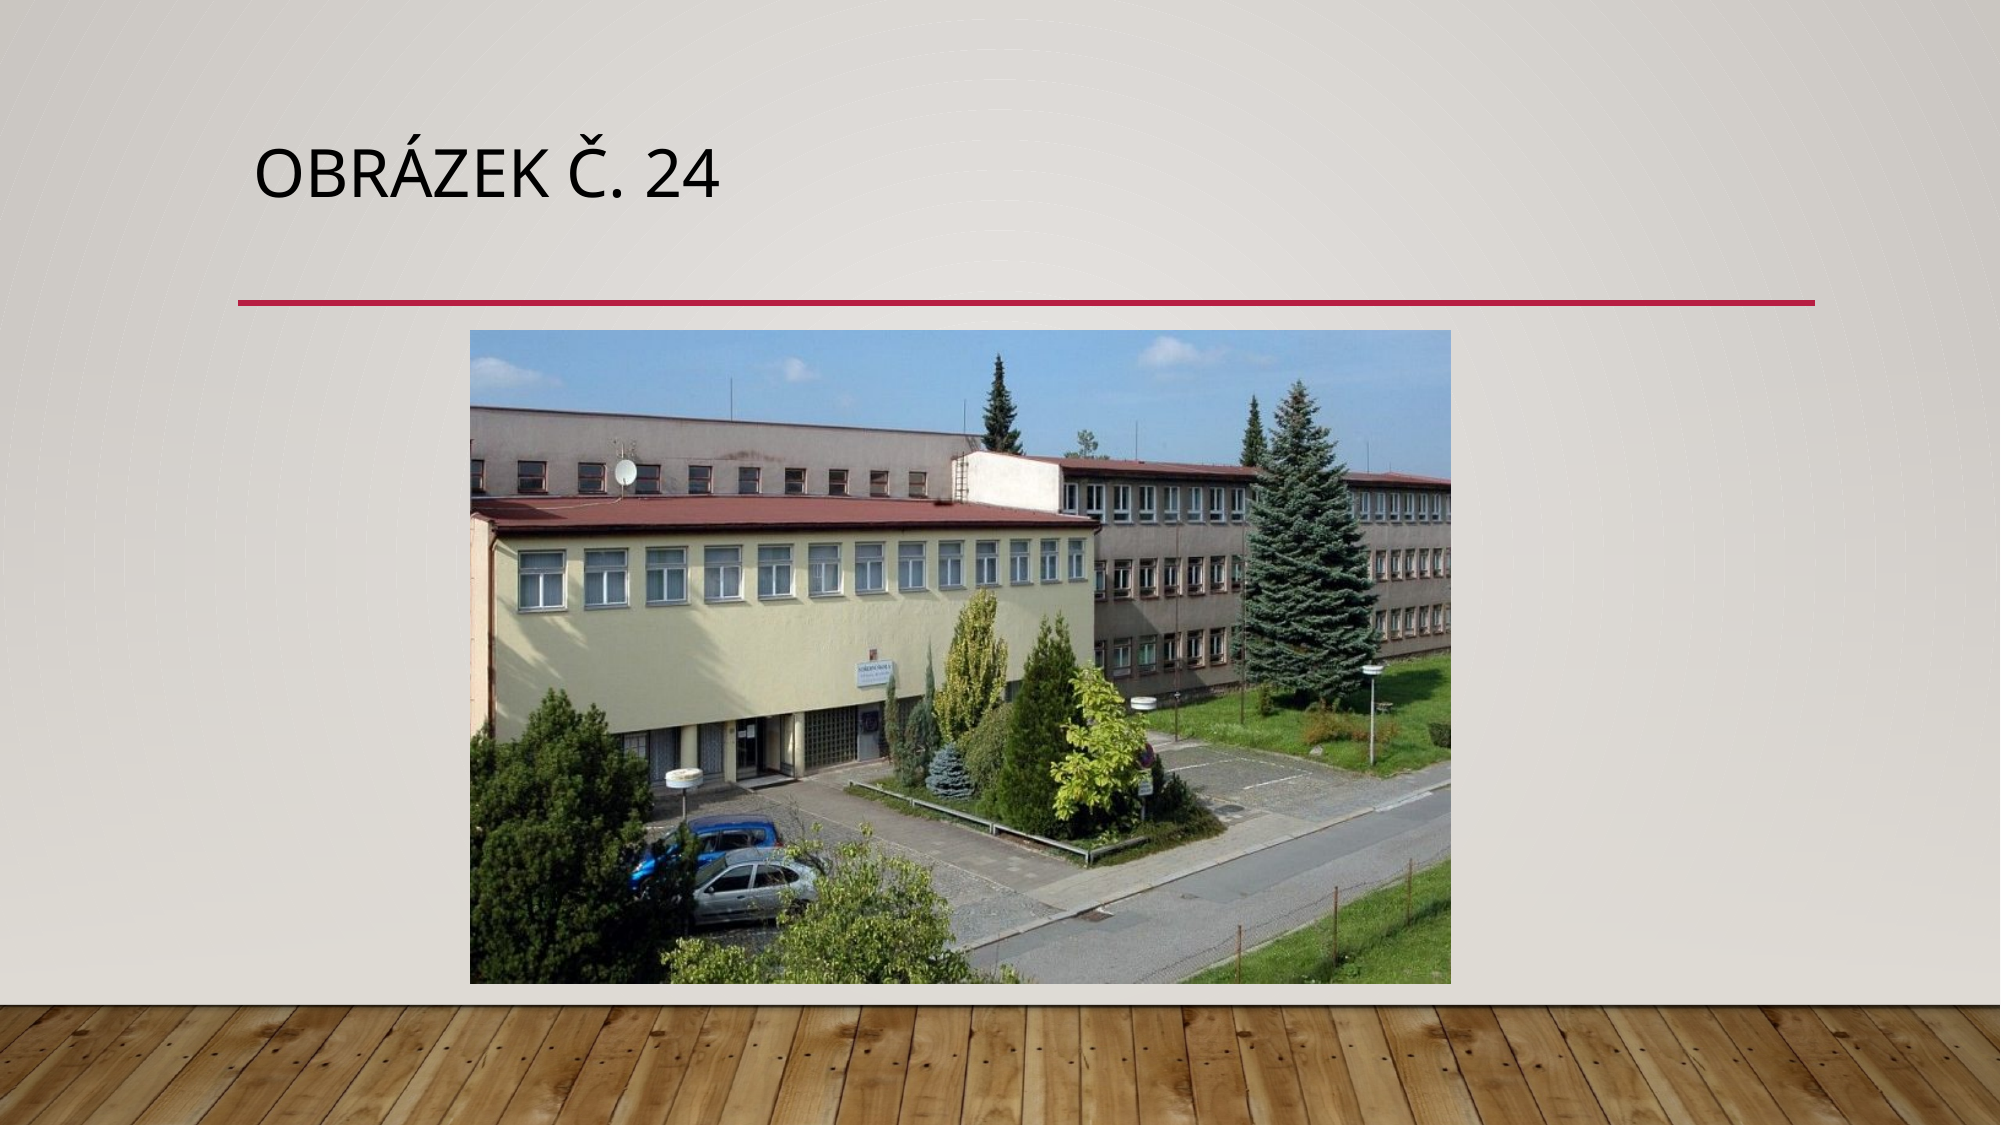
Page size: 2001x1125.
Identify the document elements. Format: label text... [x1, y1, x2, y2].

title Obrázek č. 24 [238, 131, 1814, 305]
picture [0, 1005, 2000, 1125]
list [470, 330, 1451, 984]
